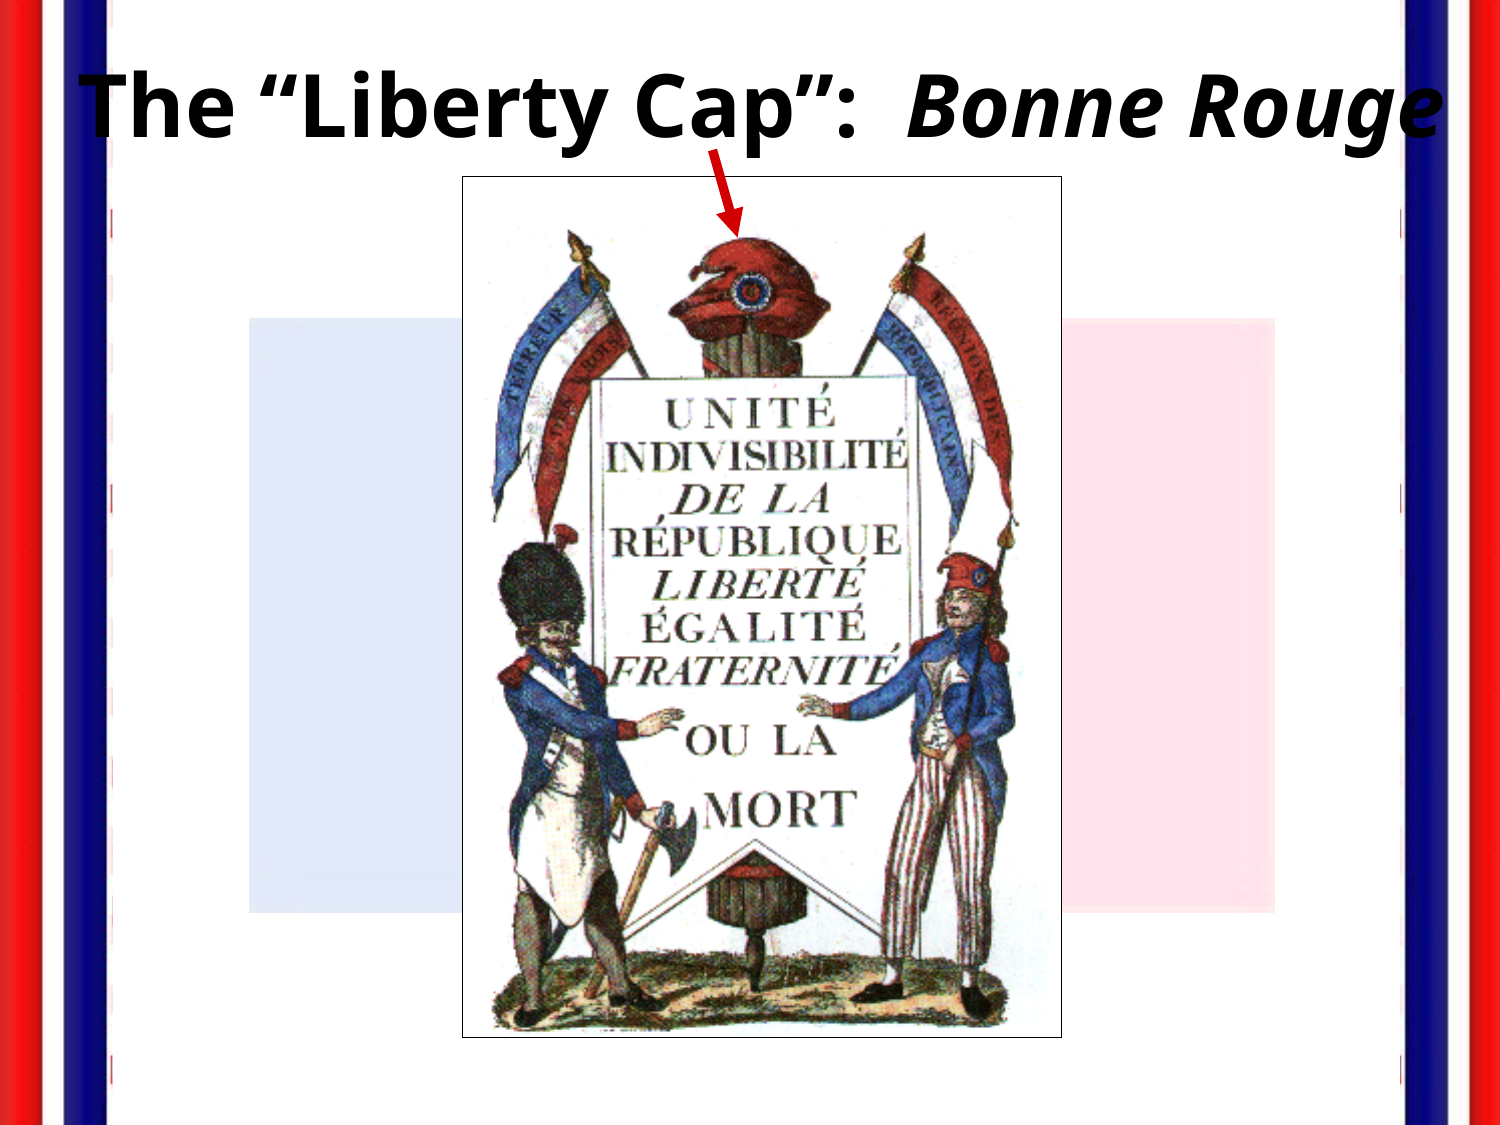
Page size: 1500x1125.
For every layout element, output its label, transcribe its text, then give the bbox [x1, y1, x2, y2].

picture [1400, 0, 1500, 1125]
text_box The “Liberty Cap”: Bonne Rouge [62, 42, 1461, 162]
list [462, 176, 1062, 1038]
picture [0, 0, 113, 1125]
